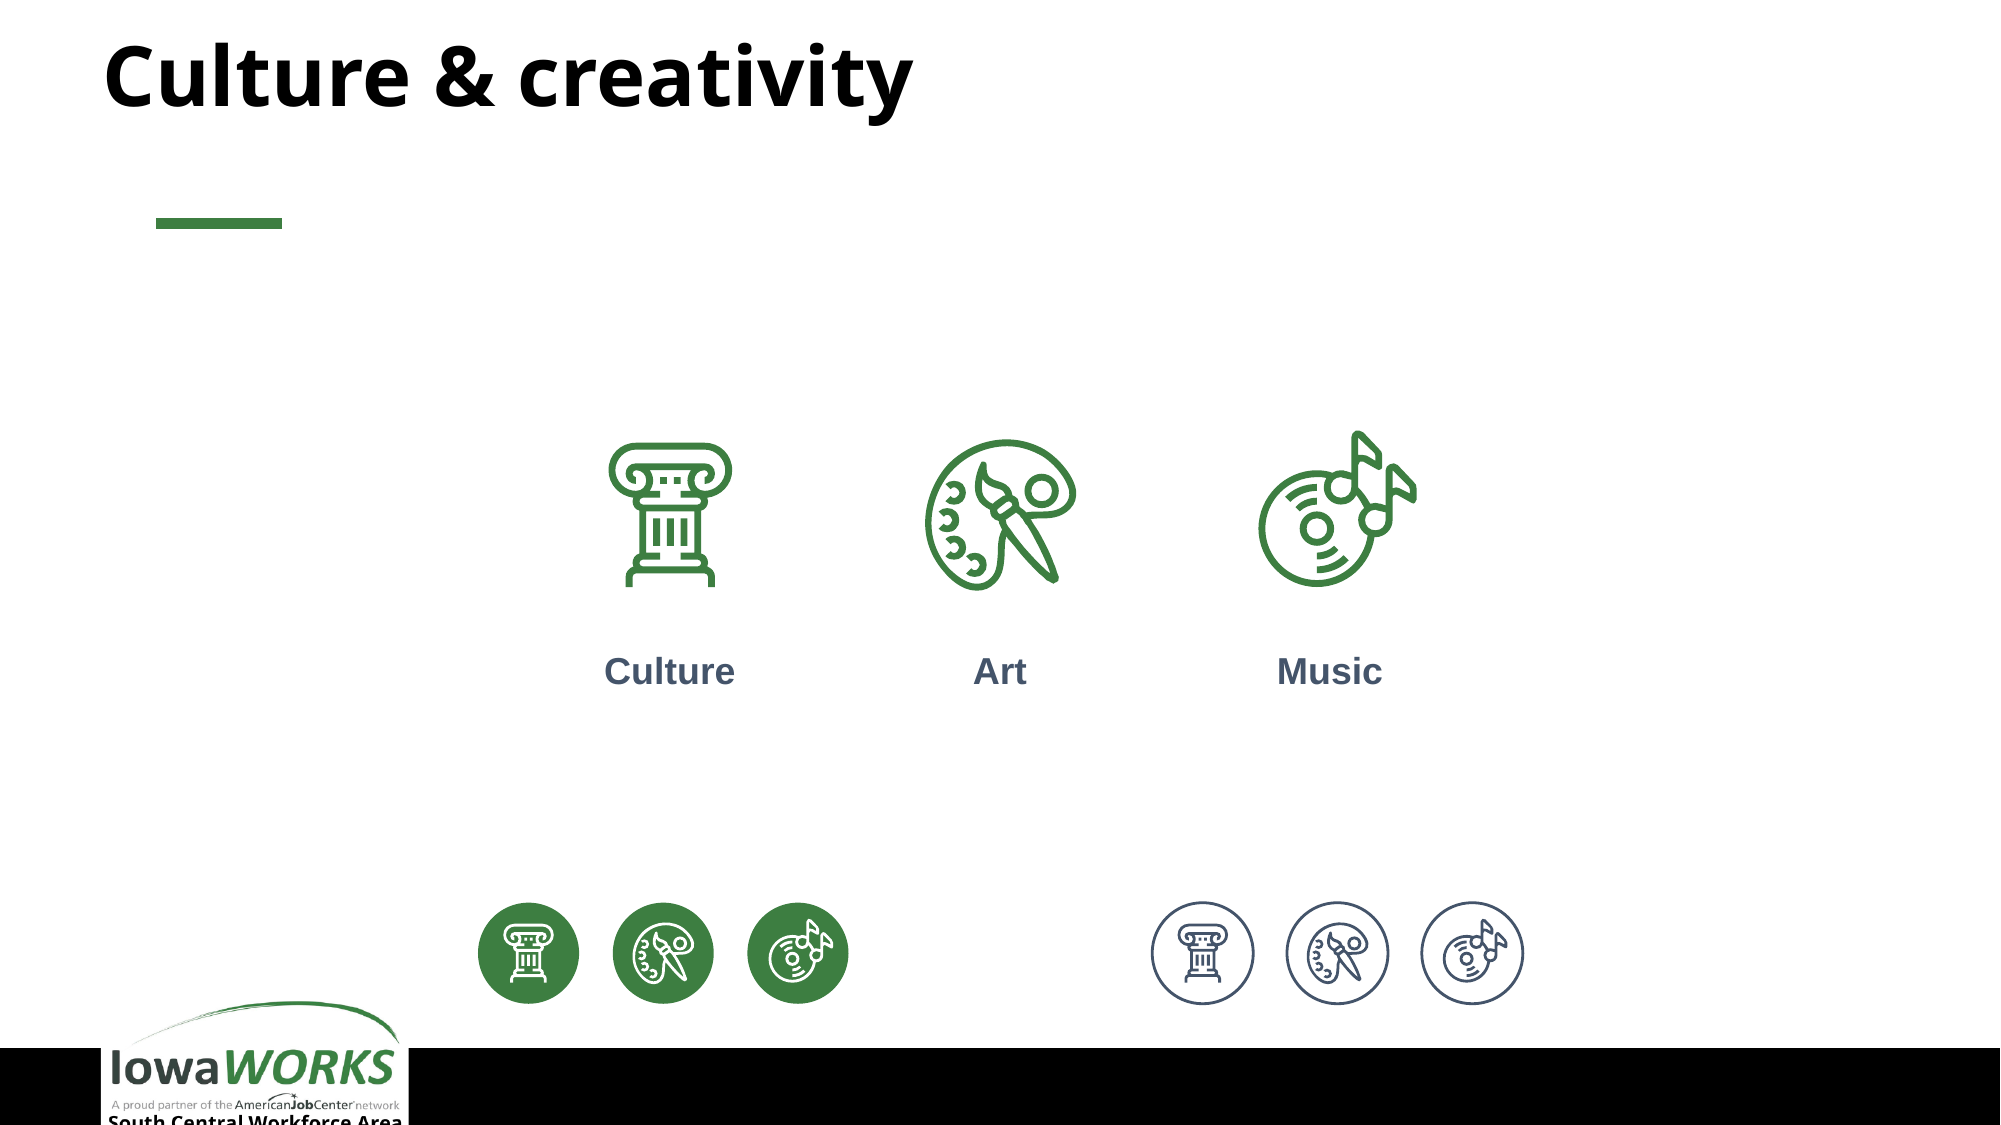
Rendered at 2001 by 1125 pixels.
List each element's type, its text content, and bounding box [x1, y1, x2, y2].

text_box Culture [506, 639, 834, 699]
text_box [612, 902, 714, 1004]
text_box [1150, 901, 1255, 1006]
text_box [1285, 901, 1390, 1006]
picture [100, 989, 409, 1125]
text_box Art [836, 639, 1164, 699]
text_box [1258, 430, 1417, 588]
text_box [925, 439, 1077, 591]
text_box [608, 442, 733, 588]
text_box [477, 902, 580, 1004]
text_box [1420, 901, 1525, 1006]
text_box Music [1166, 639, 1494, 699]
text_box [747, 902, 849, 1004]
title Culture & creativity [102, 0, 1428, 160]
